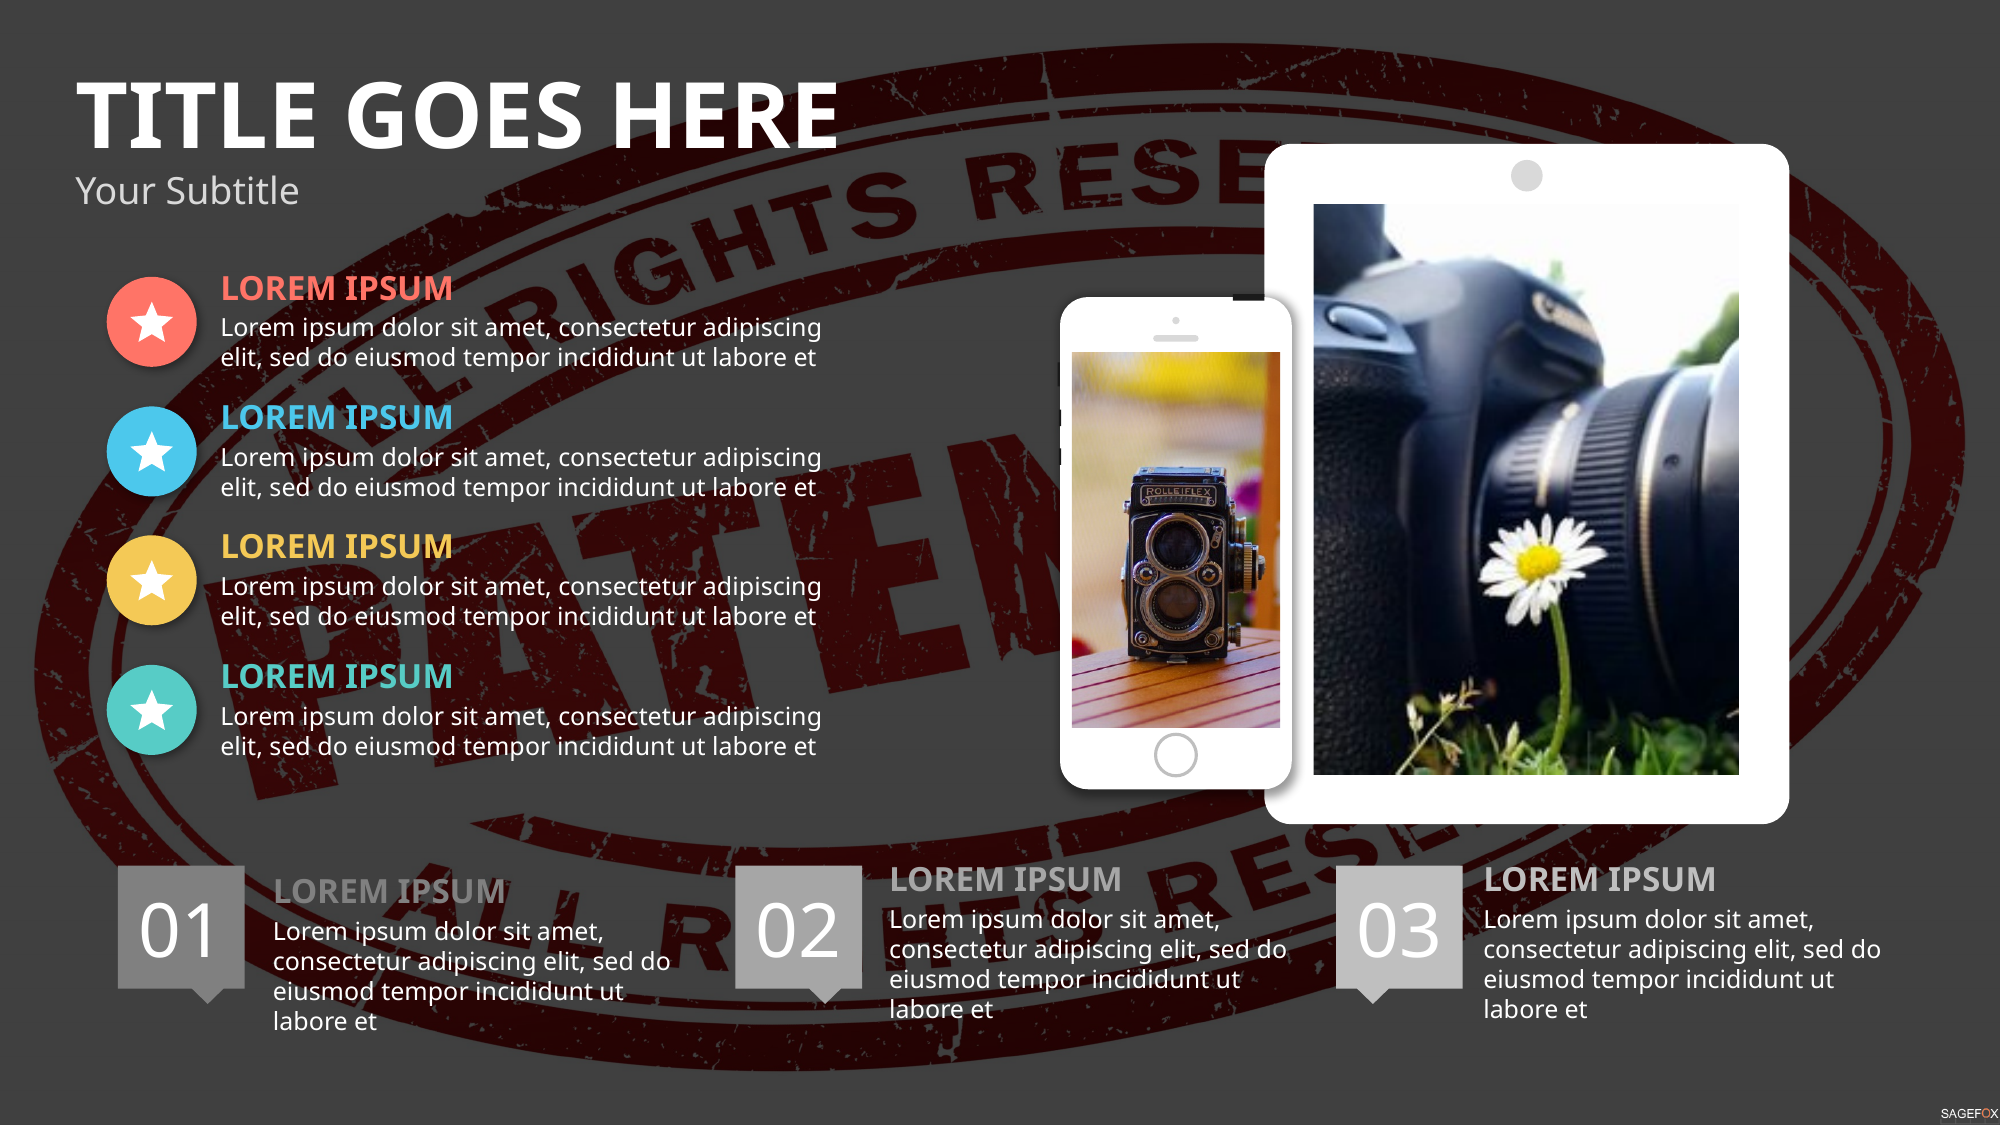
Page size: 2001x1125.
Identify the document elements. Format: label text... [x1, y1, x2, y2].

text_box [106, 276, 197, 367]
text_box LOREM IPSUM Lorem ipsum dolor sit amet, consectetur adipiscing elit, sed do eiusmod tempor incididunt ut labore et [1473, 853, 1913, 1029]
text_box LOREM IPSUM Lorem ipsum dolor sit amet, consectetur adipiscing elit, sed do eiusmod tempor incididunt ut labore et [262, 865, 703, 1041]
text_box 03 [1334, 864, 1464, 1006]
text_box LOREM IPSUM Lorem ipsum dolor sit amet, consectetur adipiscing elit, sed do eiusmod tempor incididunt ut labore et [210, 391, 845, 507]
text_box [1057, 294, 1292, 790]
text_box LOREM IPSUM Lorem ipsum dolor sit amet, consectetur adipiscing elit, sed do eiusmod tempor incididunt ut labore et [210, 520, 845, 636]
text_box 02 [734, 864, 864, 1006]
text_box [106, 406, 197, 497]
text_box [106, 535, 197, 626]
text_box LOREM IPSUM Lorem ipsum dolor sit amet, consectetur adipiscing elit, sed do eiusmod tempor incididunt ut labore et [210, 262, 845, 377]
text_box TITLE GOES HERE Your Subtitle [60, 49, 1036, 220]
text_box LOREM IPSUM Lorem ipsum dolor sit amet, consectetur adipiscing elit, sed do eiusmod tempor incididunt ut labore et [210, 650, 845, 765]
picture [0, 0, 2001, 1125]
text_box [106, 664, 197, 755]
text_box LOREM IPSUM Lorem ipsum dolor sit amet, consectetur adipiscing elit, sed do eiusmod tempor incididunt ut labore et [879, 853, 1319, 1029]
text_box 01 [116, 864, 246, 1006]
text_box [1264, 143, 1790, 825]
